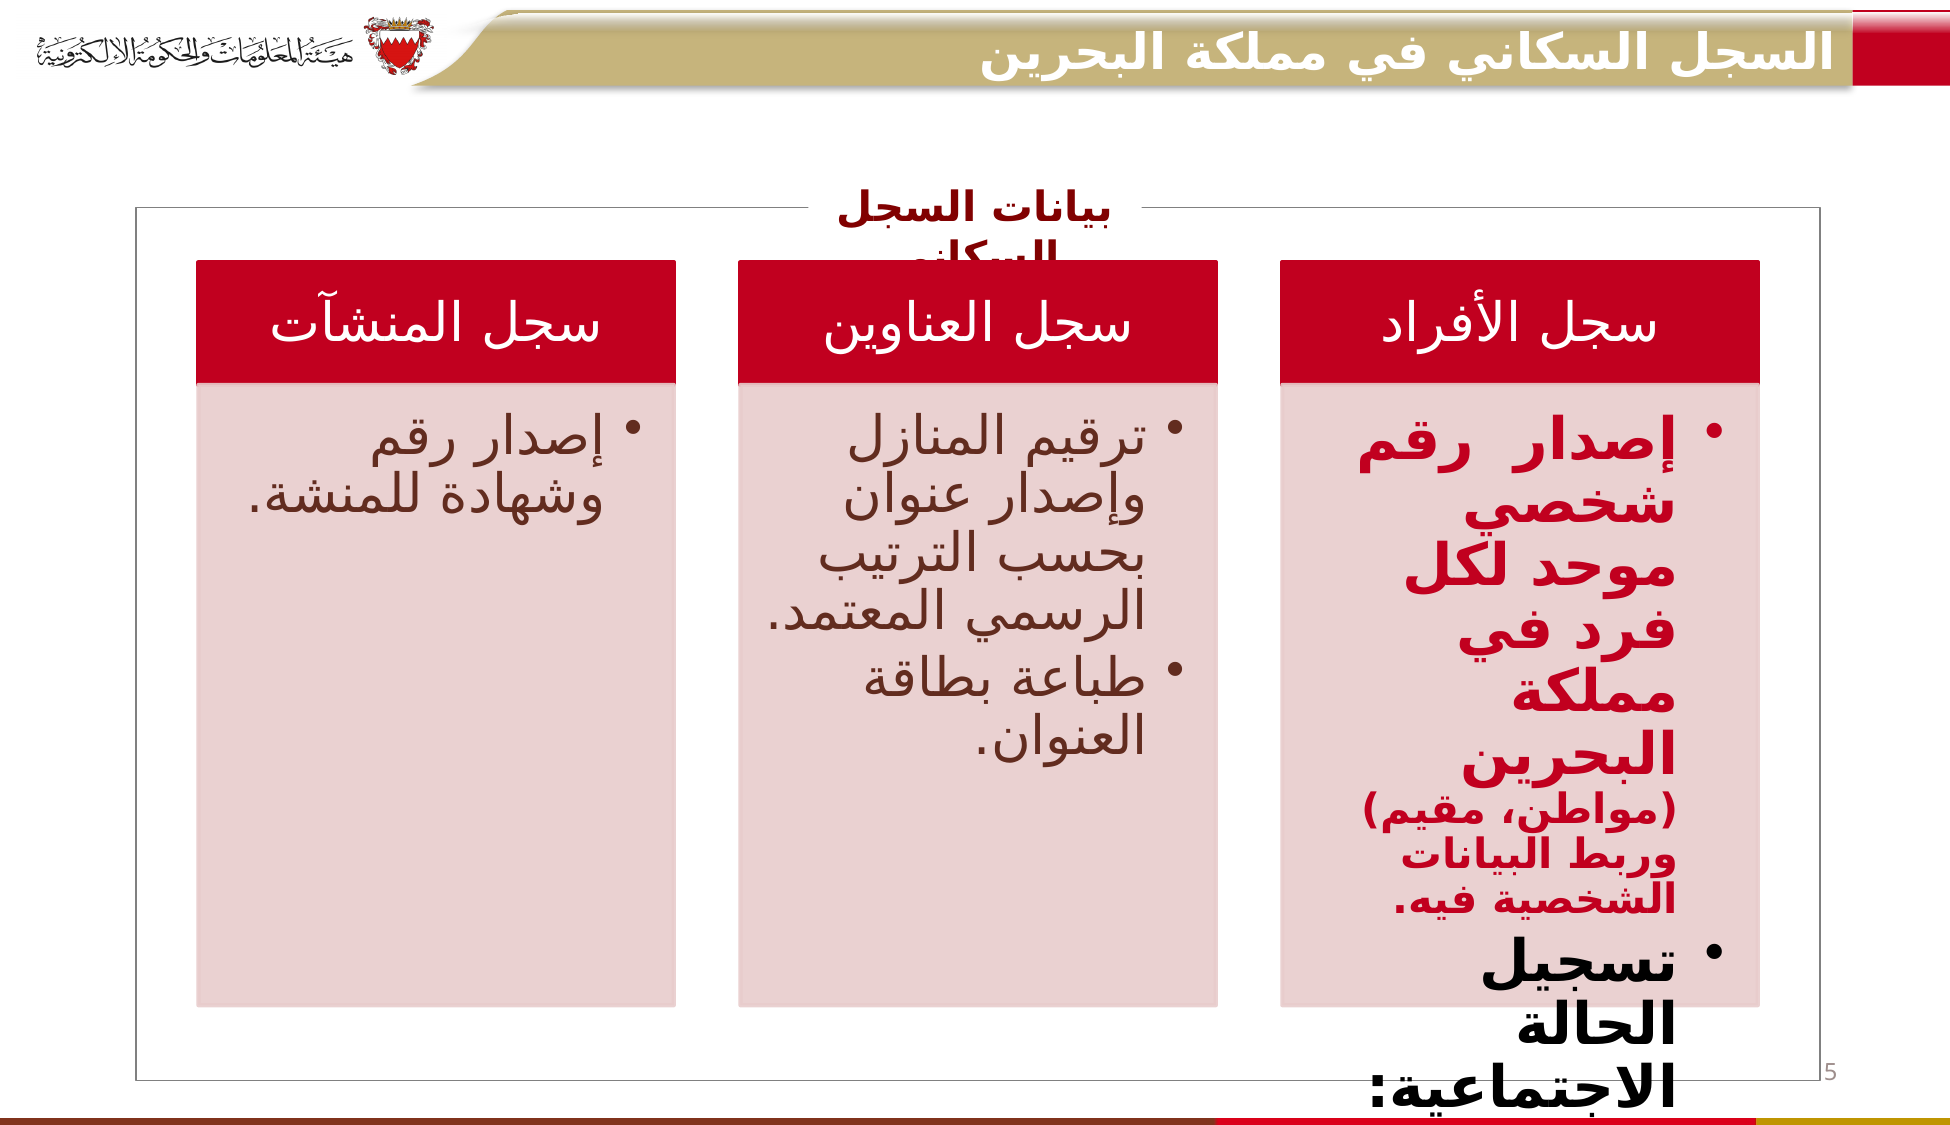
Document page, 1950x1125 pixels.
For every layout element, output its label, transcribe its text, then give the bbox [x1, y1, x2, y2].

text_box [134, 206, 1557, 1082]
text_box بيانات السجل السكاني [808, 172, 1142, 259]
picture [0, 1118, 1950, 1125]
slide_number 5 [1397, 1042, 1853, 1103]
text_box [1142, 206, 1822, 1042]
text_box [197, 260, 1759, 1008]
picture [16, 12, 447, 79]
text_box السجل السكاني في مملكة البحرين [869, 11, 1851, 87]
